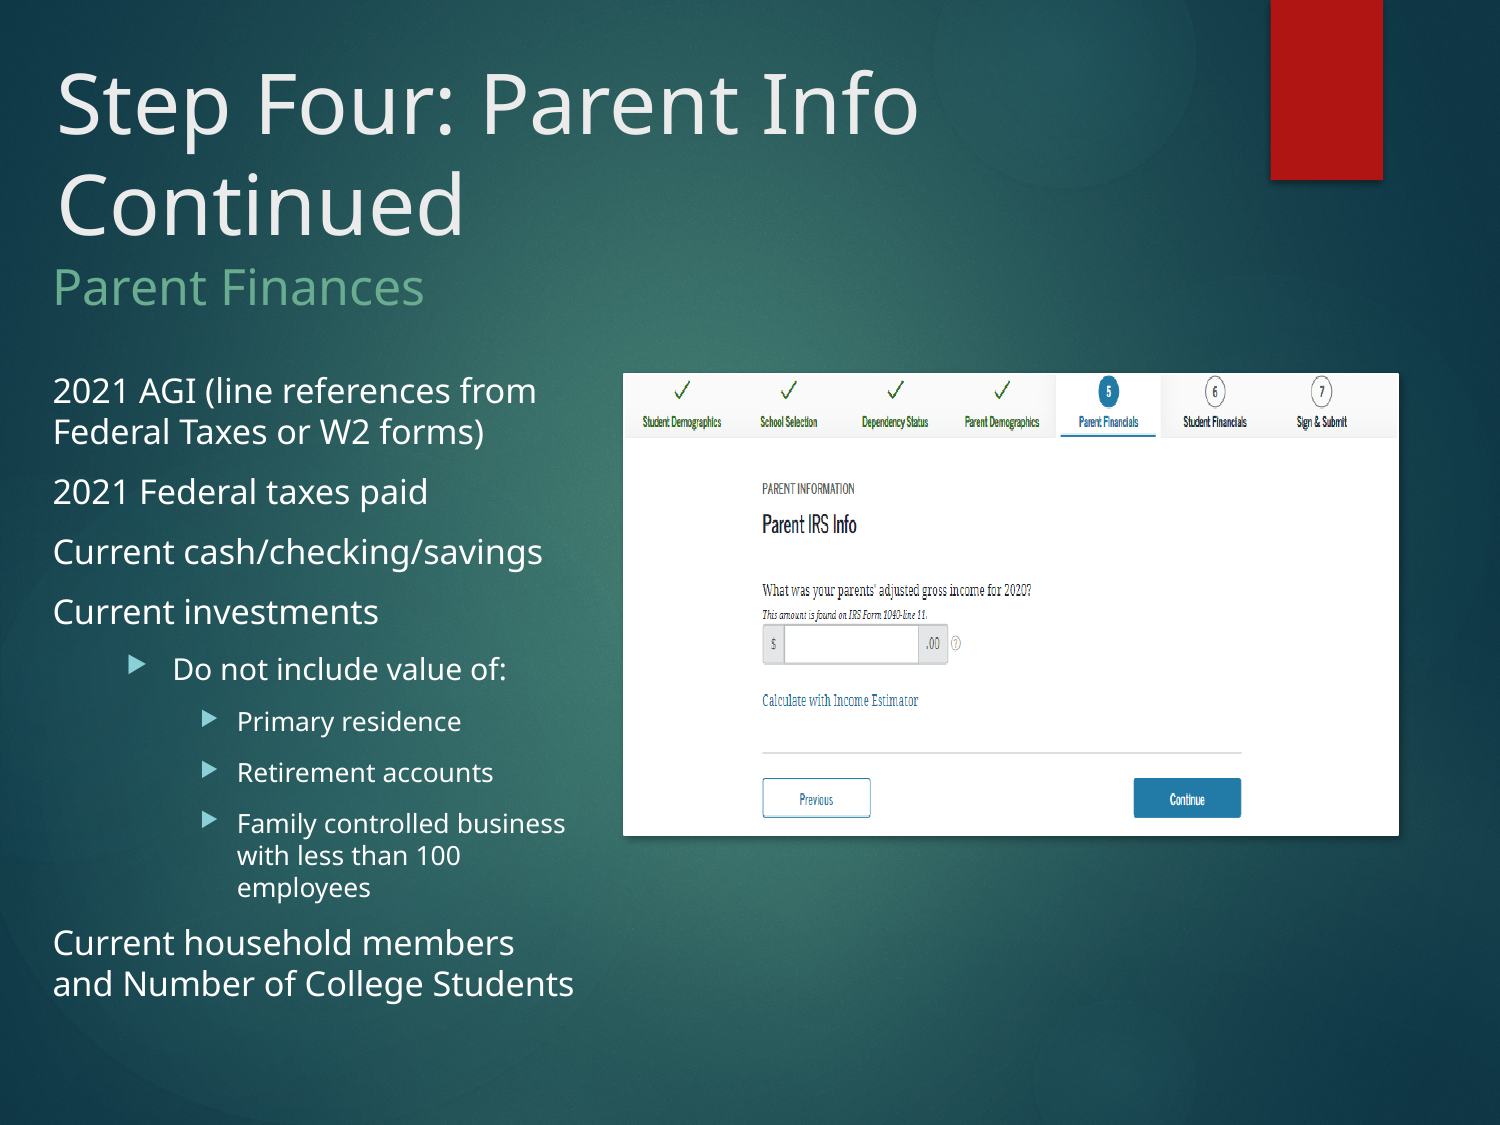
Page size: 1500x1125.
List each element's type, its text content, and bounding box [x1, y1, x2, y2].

picture [624, 374, 1398, 835]
text_box Parent Finances [37, 259, 861, 323]
title Step Four: Parent Info Continued [41, 42, 1217, 260]
list 2021 AGI (line references from Federal Taxes or W2 forms) 2021 Federal taxes paid Current cash/checking/savings Current investments Do not include value of: Primary residence Retirement accounts Family controlled business with less than 100 employees Current household members and Number of College Students [37, 362, 591, 1050]
